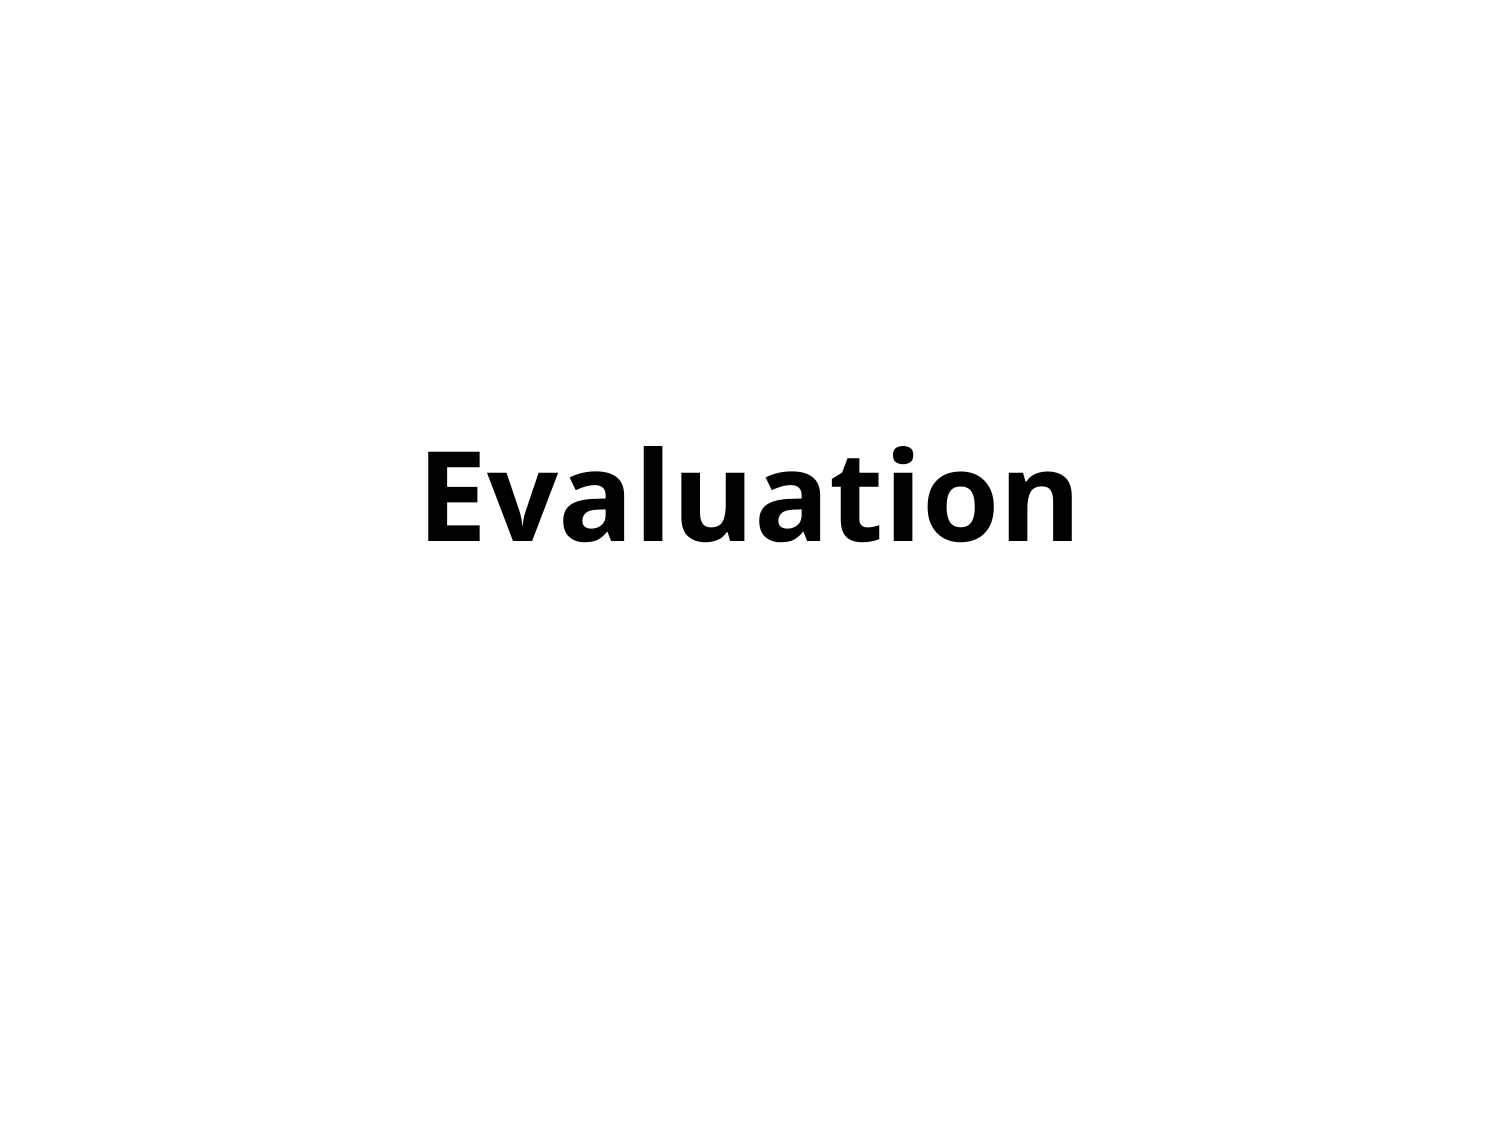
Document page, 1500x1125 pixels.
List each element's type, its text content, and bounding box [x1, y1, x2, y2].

title Evaluation [112, 184, 1388, 576]
